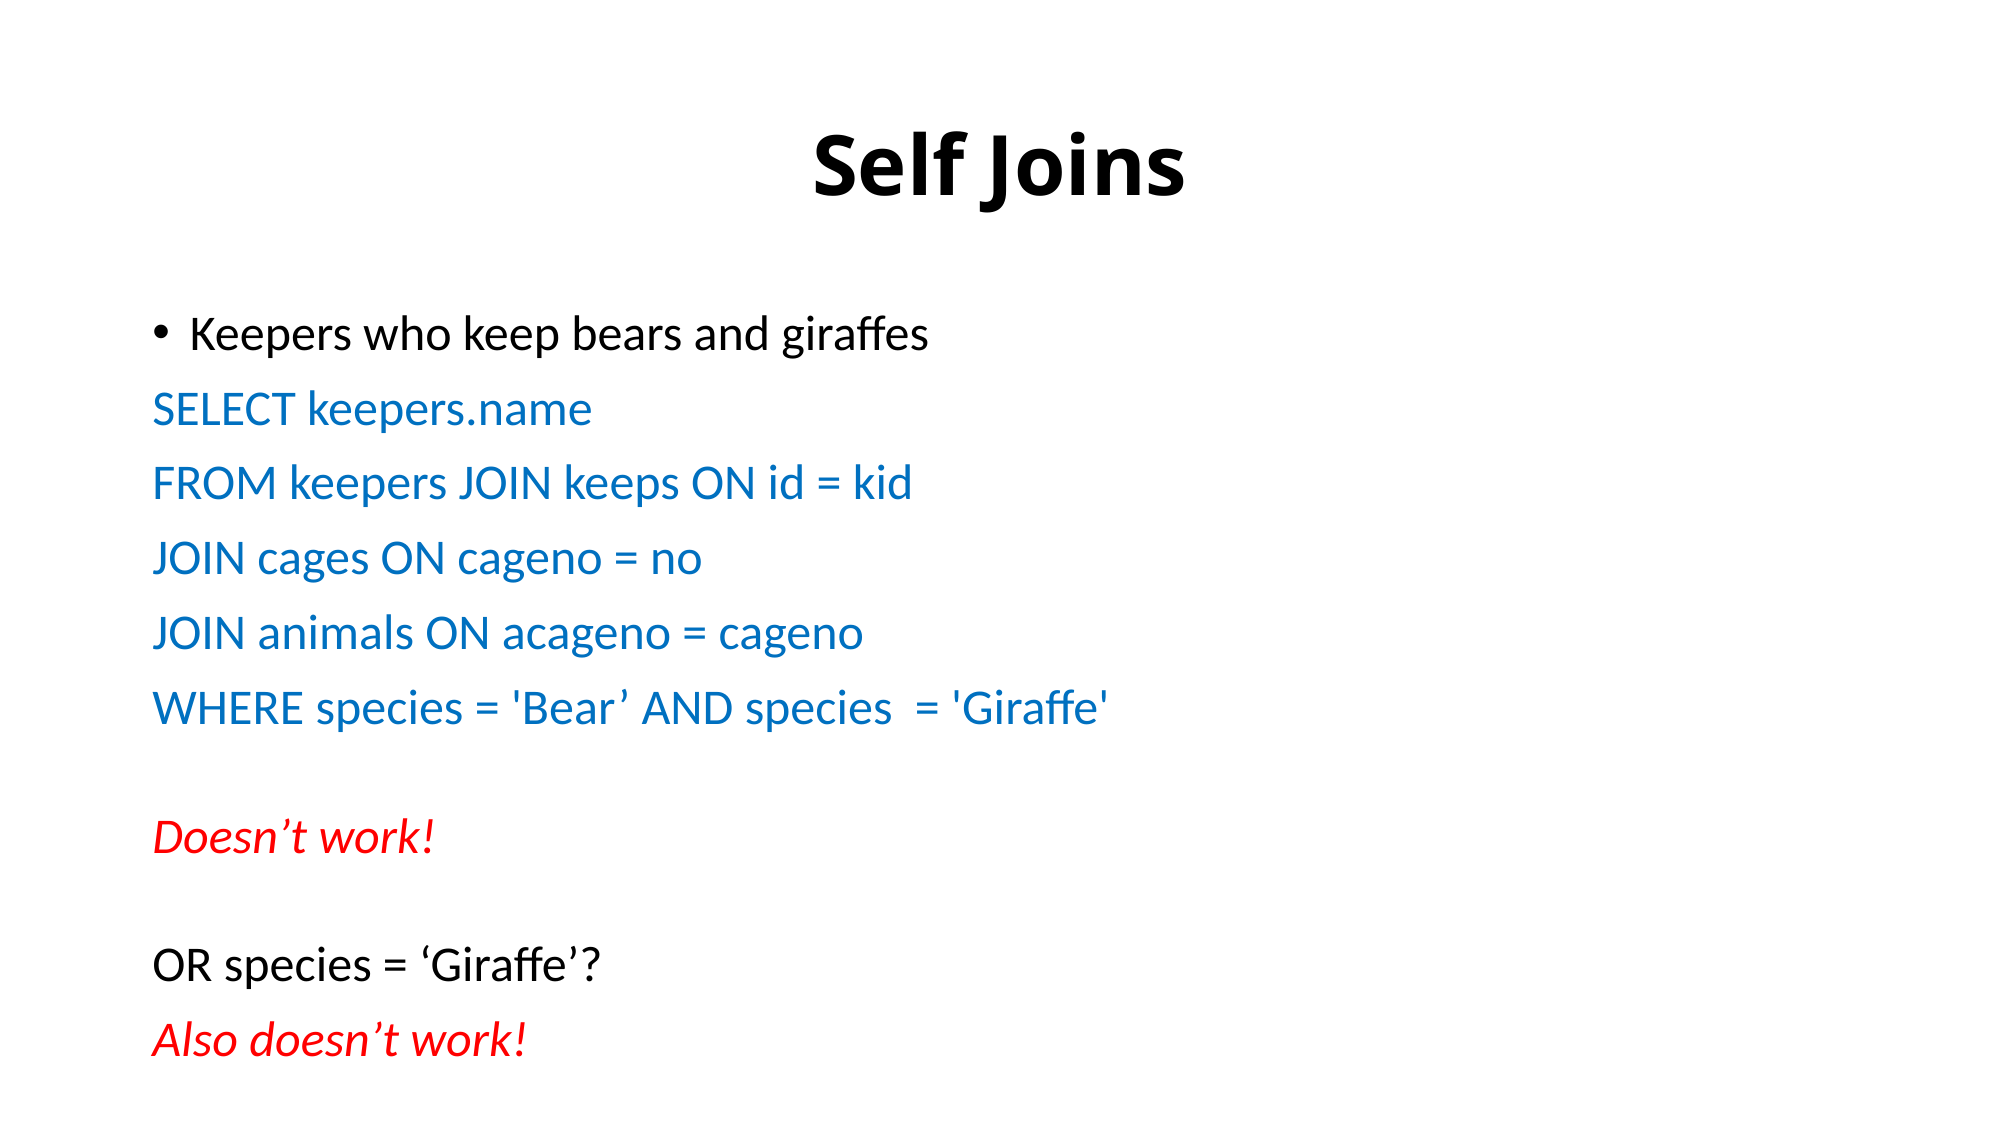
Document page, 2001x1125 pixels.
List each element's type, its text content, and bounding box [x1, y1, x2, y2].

list Keepers who keep bears and giraffes SELECT keepers.name FROM keepers JOIN keeps ON id = kid JOIN cages ON cageno = no JOIN animals ON acageno = cageno WHERE species = 'Bear’ AND species = 'Giraffe' Doesn’t work! OR species = ‘Giraffe’? Also doesn’t work! [137, 299, 1863, 1014]
title Self Joins [137, 59, 1863, 278]
